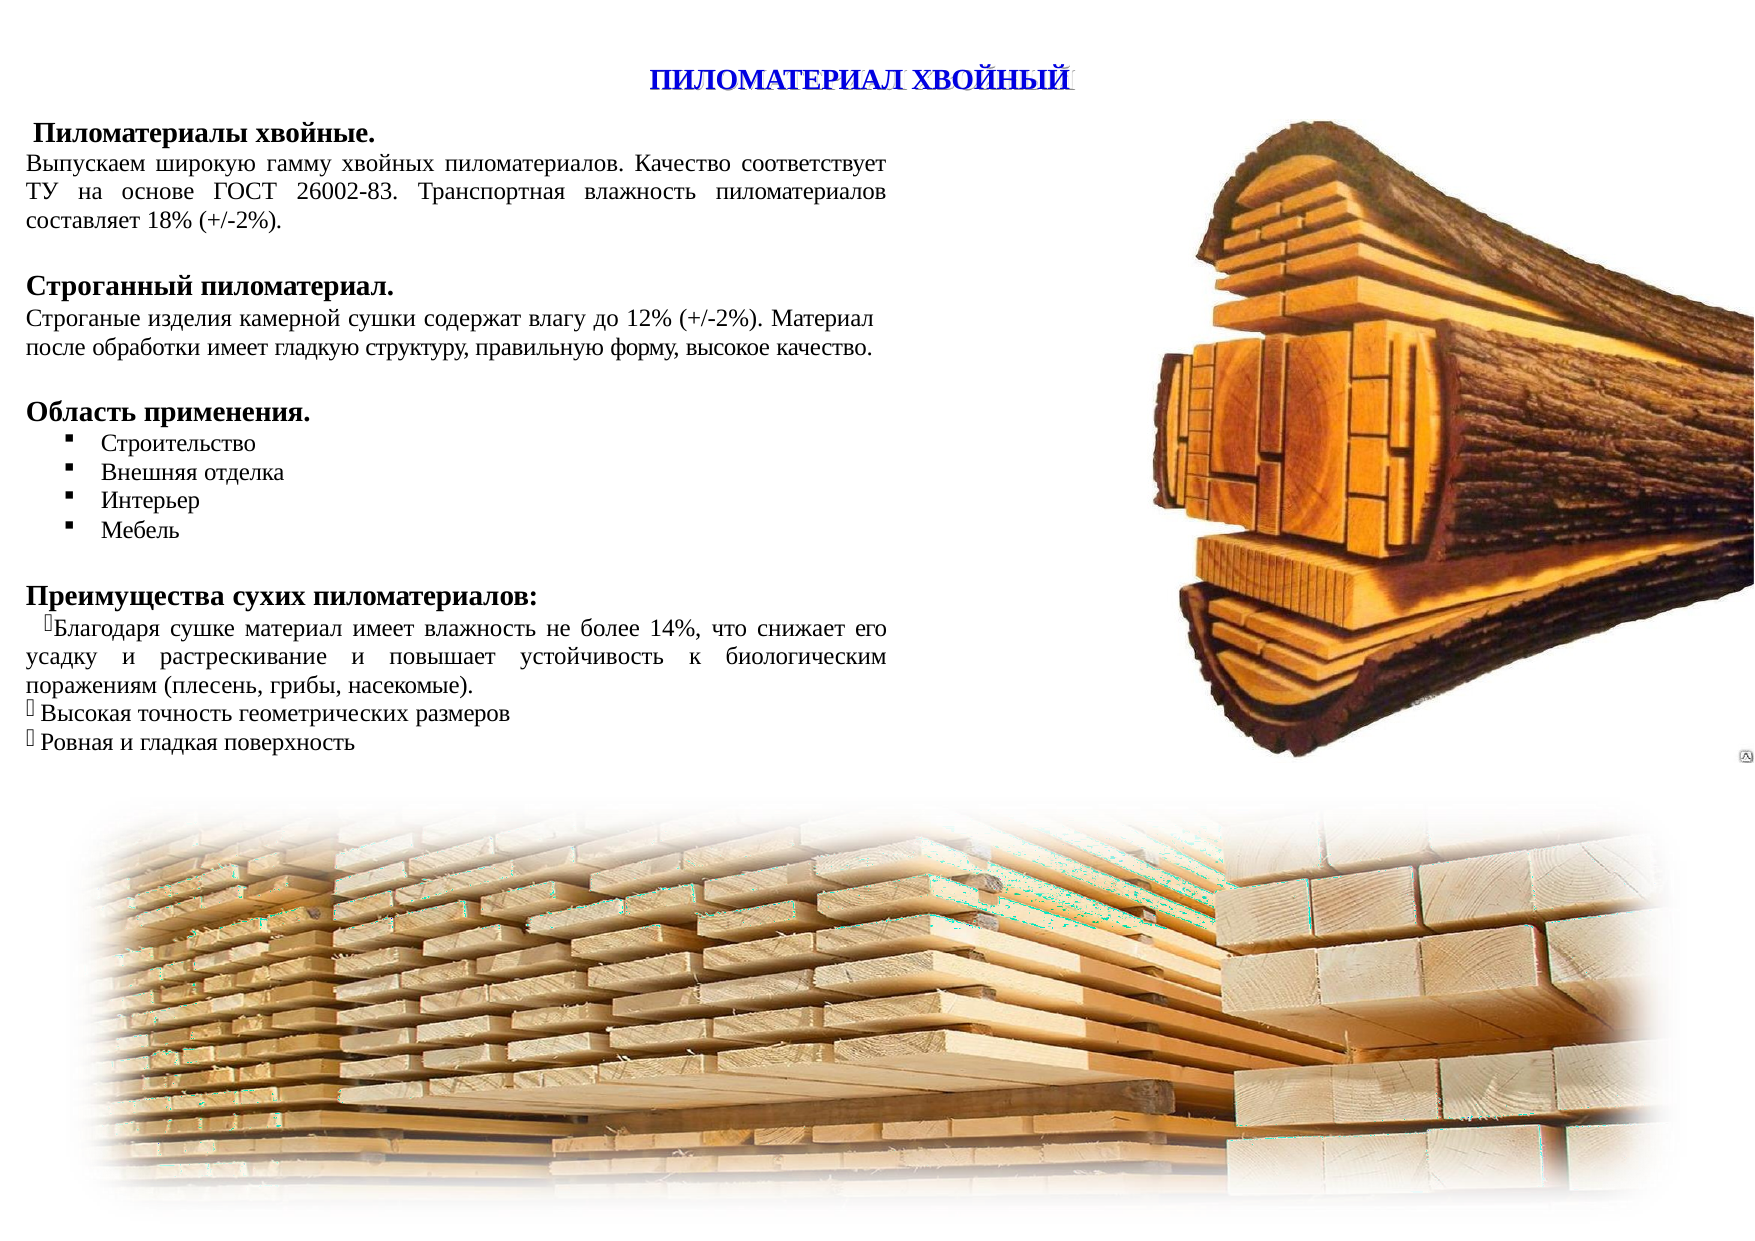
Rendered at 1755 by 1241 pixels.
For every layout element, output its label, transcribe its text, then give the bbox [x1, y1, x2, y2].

text_box ПИЛОМАТЕРИАЛ ХВОЙНЫЙ Пиломатериалы хвойные. Выпускаем широкую гамму хвойных пиломатериалов. Качество соответствует ТУ на основе ГОСТ 26002-83. Транспортная влажность пиломатериалов составляет 18% (+/-2%). Строганный пиломатериал. Строганые изделия камерной сушки содержат влагу до 12% (+/-2%). Материал после обработки имеет гладкую структуру, правильную форму, высокое качество. Область применения. Строительство Внешняя отделка Интерьер Мебель Преимущества сухих пиломатериалов: Благодаря сушке материал имеет влажность не более 14%, что снижает его усадку и растрескивание и повышает устойчивость к биологическим поражениям (плесень, грибы, насекомые). Высокая точность геометрических размеров Ровная и гладкая поверхность [23, 40, 1078, 756]
picture [632, 54, 1108, 114]
picture [1147, 119, 1755, 763]
picture [66, 796, 1687, 1224]
